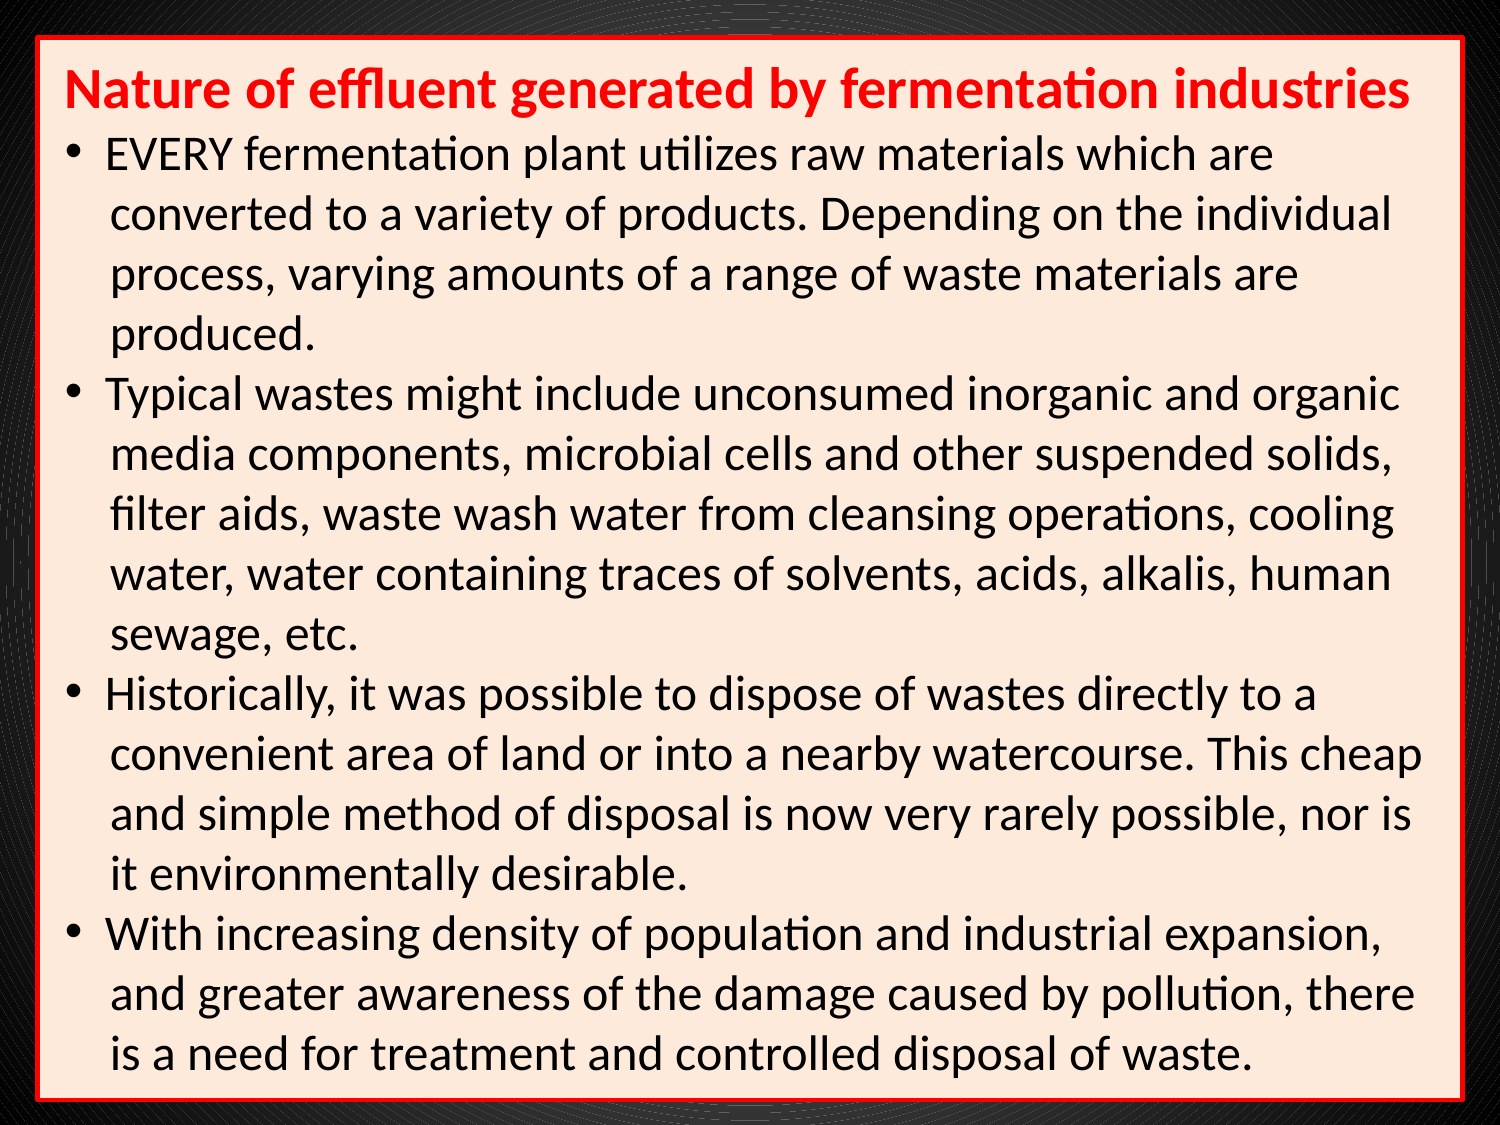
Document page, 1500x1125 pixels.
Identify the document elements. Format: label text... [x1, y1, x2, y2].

text_box Nature of effluent generated by fermentation industries EVERY fermentation plant utilizes raw materials which are converted to a variety of products. Depending on the individual process, varying amounts of a range of waste materials are produced. Typical wastes might include unconsumed inorganic and organic media components, microbial cells and other suspended solids, filter aids, waste wash water from cleansing operations, cooling water, water containing traces of solvents, acids, alkalis, human sewage, etc. Historically, it was possible to dispose of wastes directly to a convenient area of land or into a nearby watercourse. This cheap and simple method of disposal is now very rarely possible, nor is it environmentally desirable. With increasing density of population and industrial expansion, and greater awareness of the damage caused by pollution, there is a need for treatment and controlled disposal of waste. [50, 42, 1450, 1088]
text_box [35, 35, 1464, 1102]
